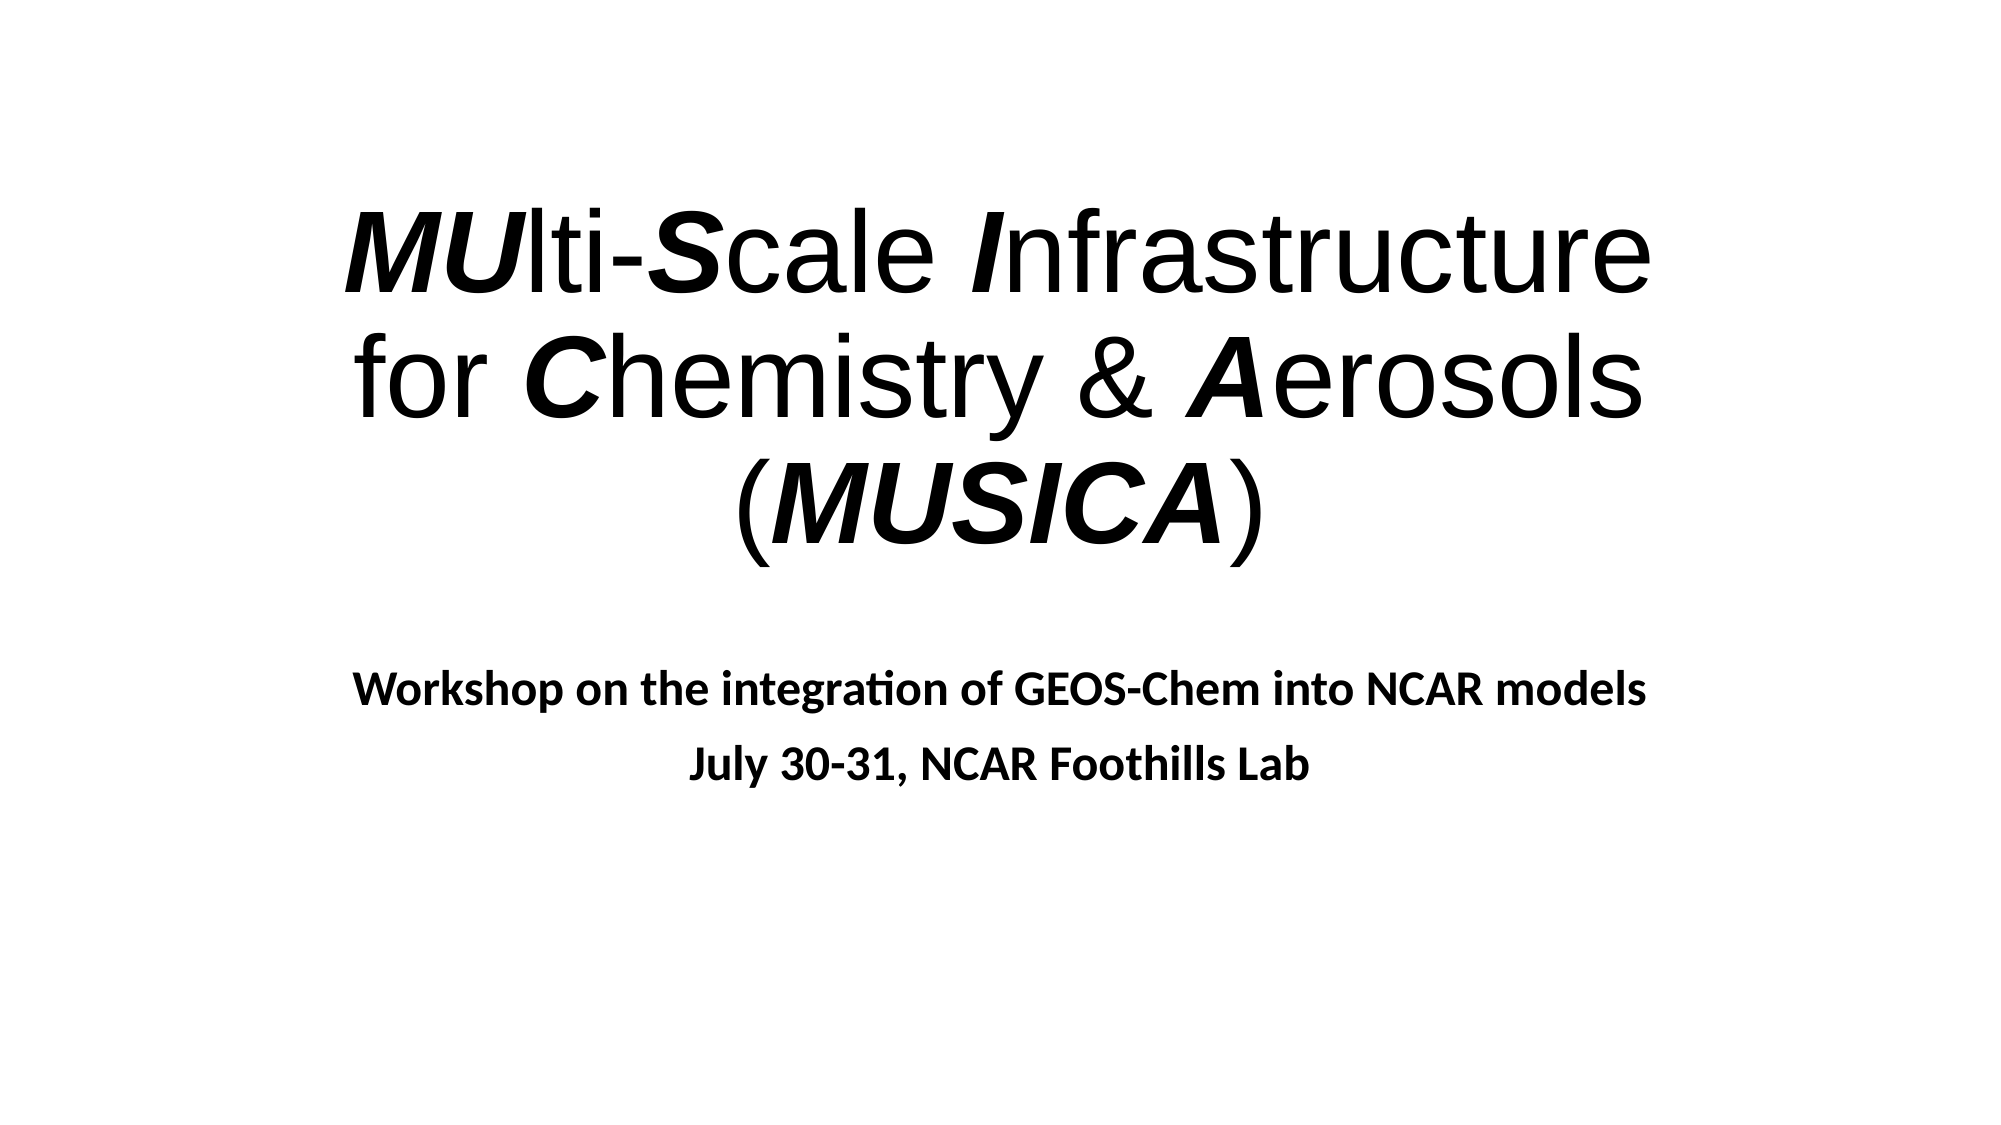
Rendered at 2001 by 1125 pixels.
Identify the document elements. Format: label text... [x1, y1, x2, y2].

subtitle Workshop on the integration of GEOS-Chem into NCAR models July 30-31, NCAR Foothills Lab [249, 590, 1750, 863]
title MUlti-Scale Infrastructure for Chemistry & Aerosols (MUSICA) [249, 184, 1750, 576]
